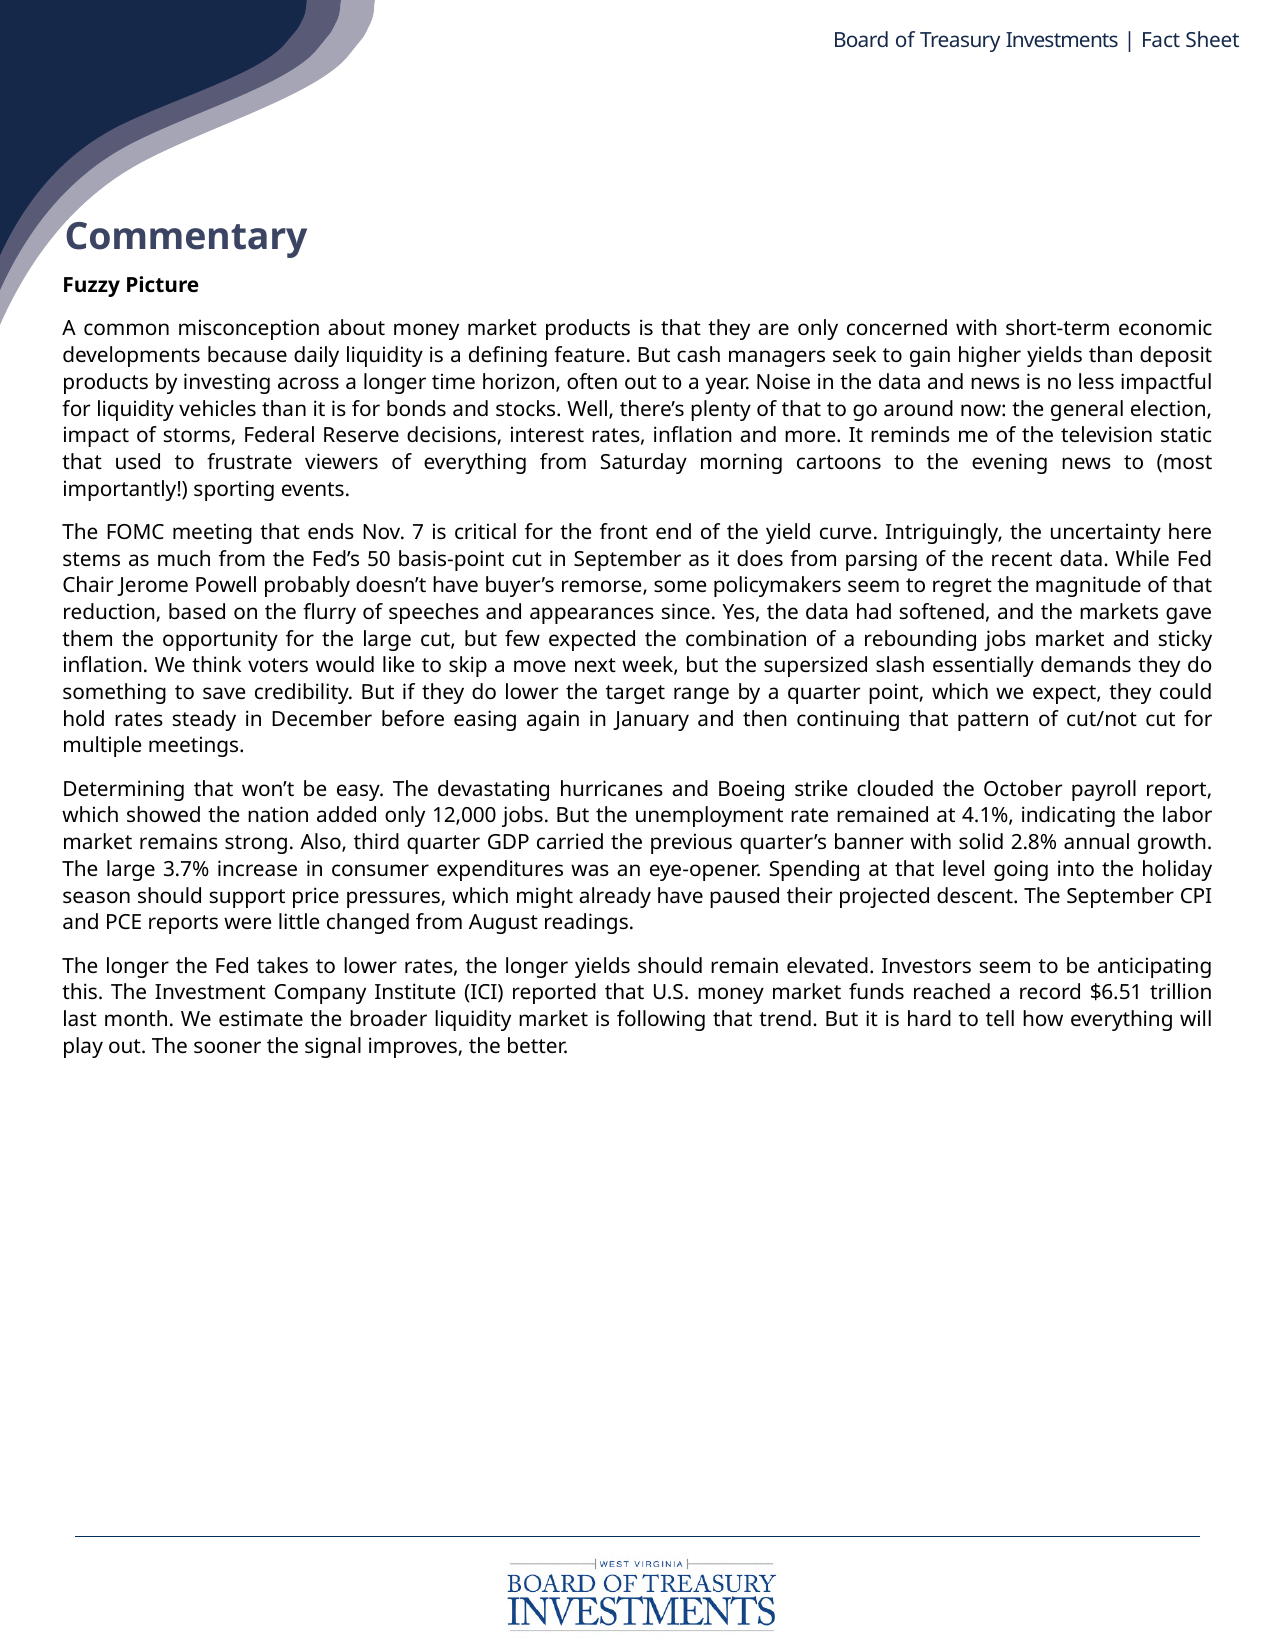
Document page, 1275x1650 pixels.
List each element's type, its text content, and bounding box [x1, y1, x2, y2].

text_box Commentary Fuzzy Picture A common misconception about money market products is that they are only concerned with short-term economic developments because daily liquidity is a defining feature. But cash managers seek to gain higher yields than deposit products by investing across a longer time horizon, often out to a year. Noise in the data and news is no less impactful for liquidity vehicles than it is for bonds and stocks. Well, there’s plenty of that to go around now: the general election, impact of storms, Federal Reserve decisions, interest rates, inflation and more. It reminds me of the television static that used to frustrate viewers of everything from Saturday morning cartoons to the evening news to (most importantly!) sporting events. The FOMC meeting that ends Nov. 7 is critical for the front end of the yield curve. Intriguingly, the uncertainty here stems as much from the Fed’s 50 basis-point cut in September as it does from parsing of the recent data. While Fed Chair Jerome Powell probably doesn’t have buyer’s remorse, some policymakers seem to regret the magnitude of that reduction, based on the flurry of speeches and appearances since. Yes, the data had softened, and the markets gave them the opportunity for the large cut, but few expected the combination of a rebounding jobs market and sticky inflation. We think voters would like to skip a move next week, but the supersized slash essentially demands they do something to save credibility. But if they do lower the target range by a quarter point, which we expect, they could hold rates steady in December before easing again in January and then continuing that pattern of cut/not cut for multiple meetings. Determining that won’t be easy. The devastating hurricanes and Boeing strike clouded the October payroll report, which showed the nation added only 12,000 jobs. But the unemployment rate remained at 4.1%, indicating the labor market remains strong. Also, third quarter GDP carried the previous quarter’s banner with solid 2.8% annual growth. The large 3.7% increase in consumer expenditures was an eye-opener. Spending at that level going into the holiday season should support price pressures, which might already have paused their projected descent. The September CPI and PCE reports were little changed from August readings. The longer the Fed takes to lower rates, the longer yields should remain elevated. Investors seem to be anticipating this. The Investment Company Institute (ICI) reported that U.S. money market funds reached a record $6.51 trillion last month. We estimate the broader liquidity market is following that trend. But it is hard to tell how everything will play out. The sooner the signal improves, the better. [62, 199, 1213, 1058]
text_box Board of Treasury Investments | Fact Sheet [762, 24, 1240, 52]
picture [499, 1547, 781, 1638]
